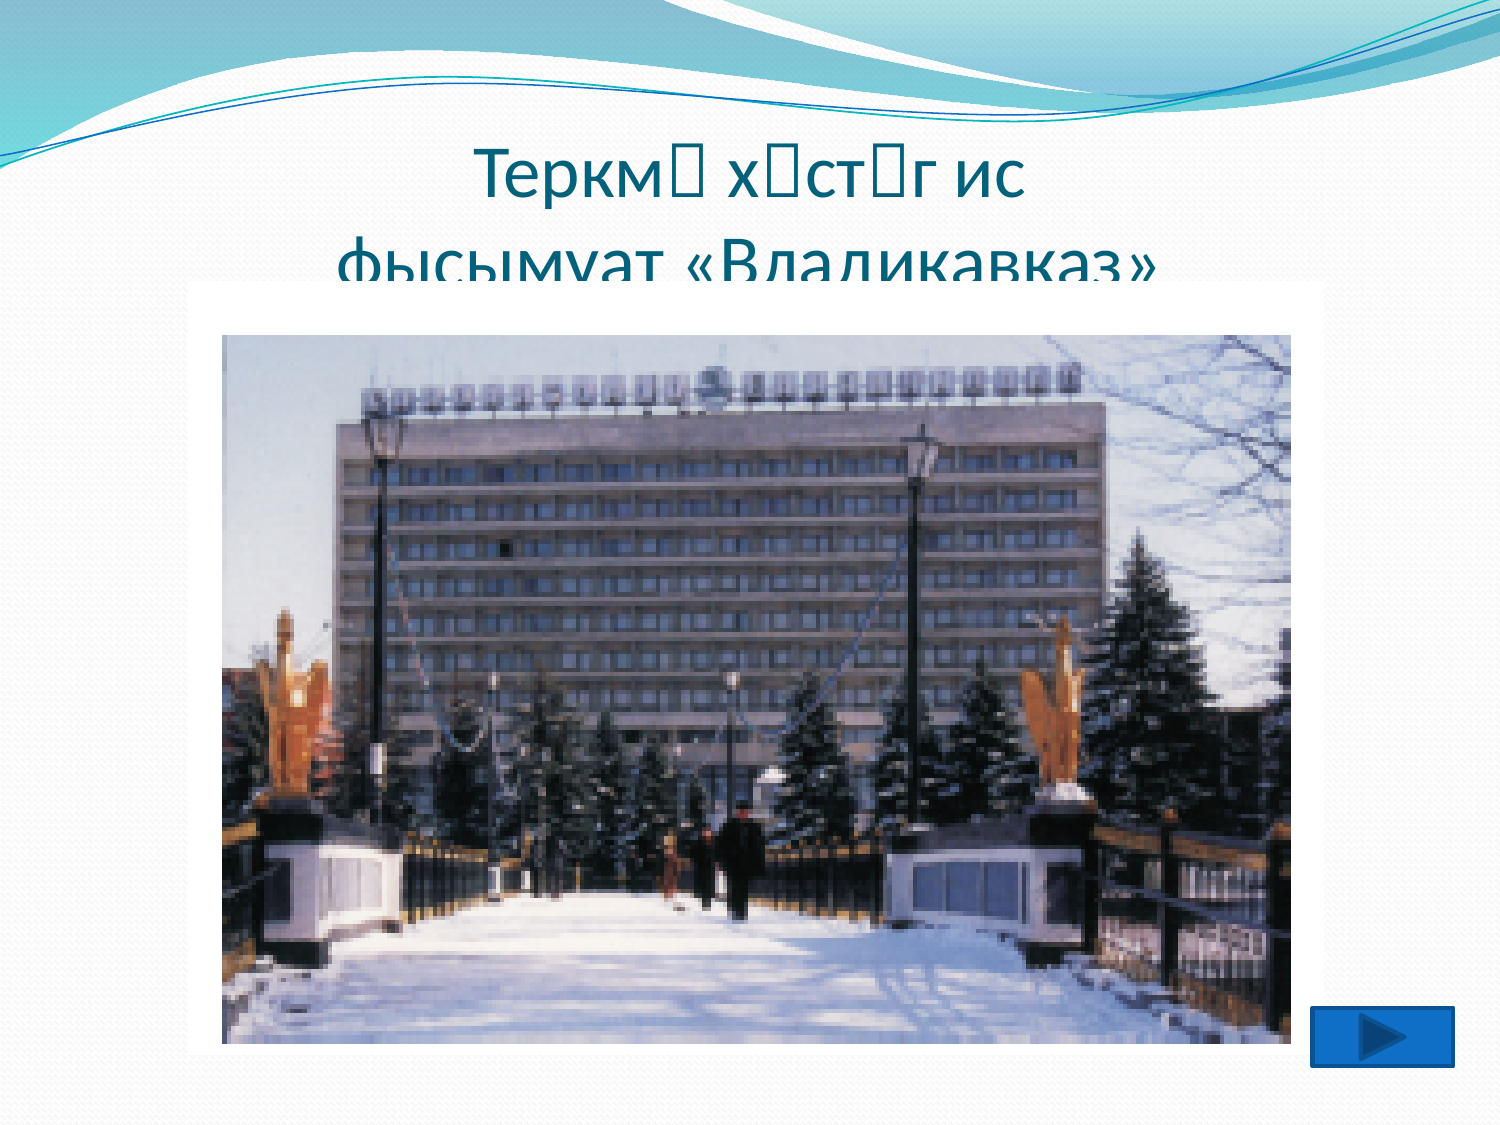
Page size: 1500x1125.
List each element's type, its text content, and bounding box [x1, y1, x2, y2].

title Теркм хстг ис фысымуат «Владикавказ» [75, 115, 1425, 303]
text_box [1319, 1006, 1455, 1068]
picture [187, 280, 1325, 1055]
